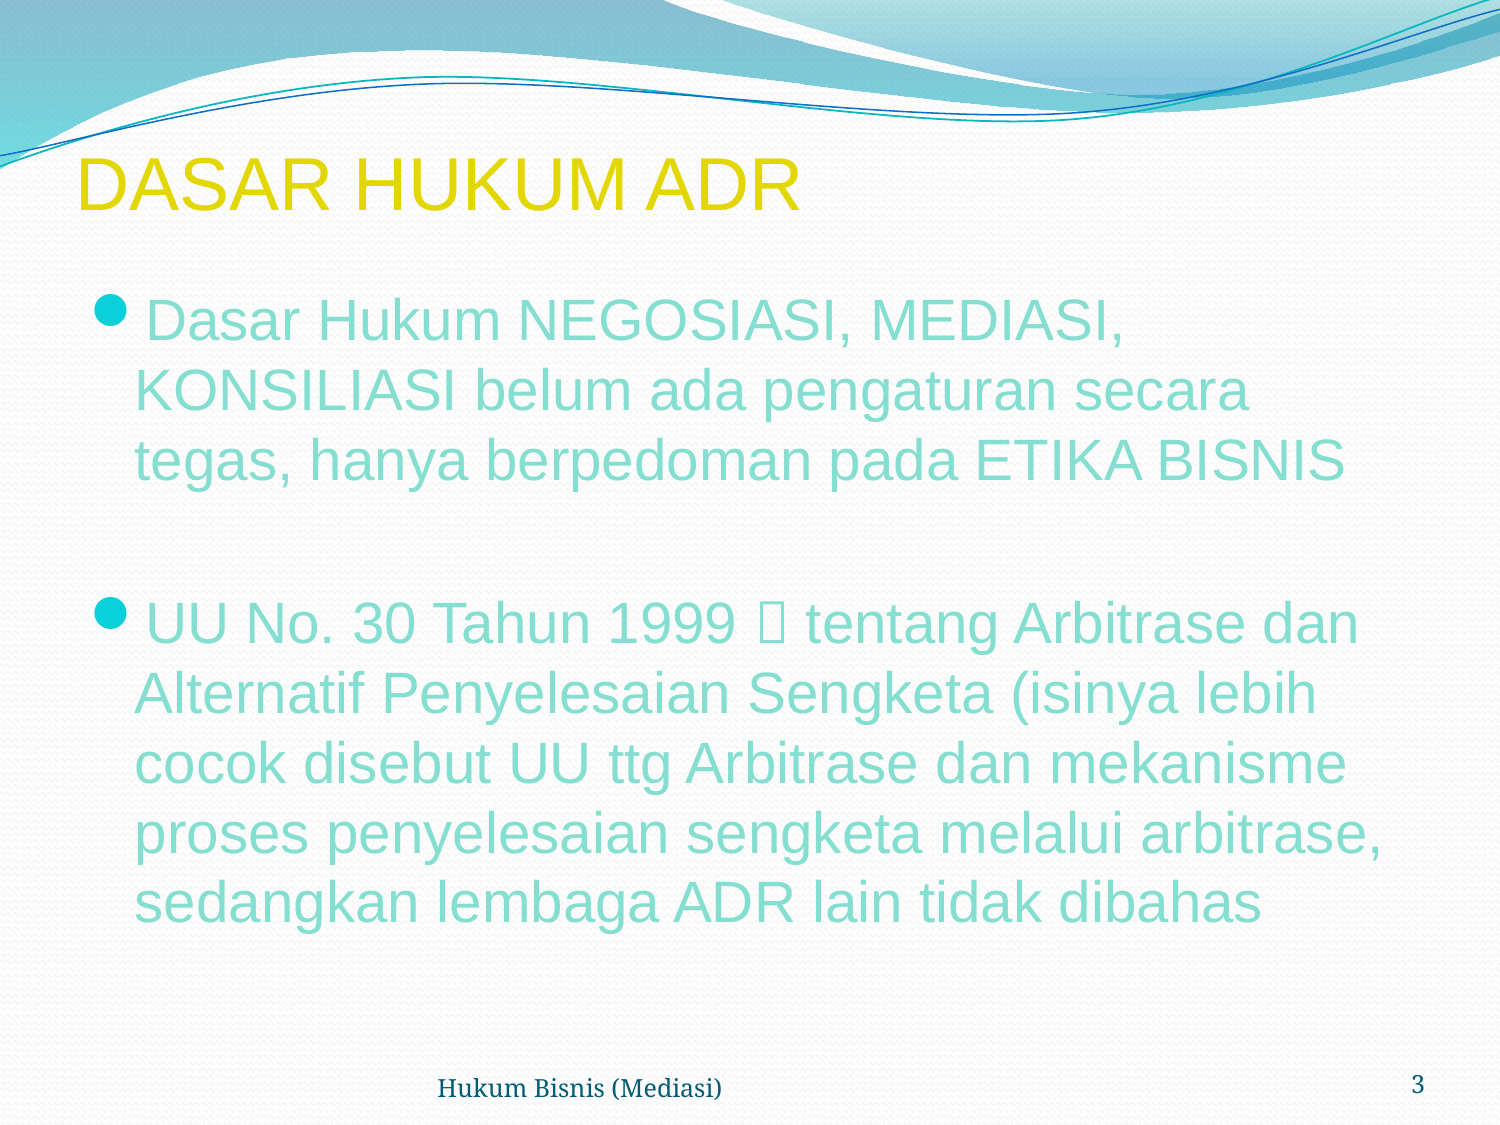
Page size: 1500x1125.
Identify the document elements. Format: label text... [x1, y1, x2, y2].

footer Hukum Bisnis (Mediasi) [437, 1042, 988, 1103]
slide_number 3 [1299, 1042, 1425, 1103]
title DASAR HUKUM ADR [75, 115, 1425, 225]
list Dasar Hukum NEGOSIASI, MEDIASI, KONSILIASI belum ada pengaturan secara tegas, hanya berpedoman pada ETIKA BISNIS UU No. 30 Tahun 1999  tentang Arbitrase dan Alternatif Penyelesaian Sengketa (isinya lebih cocok disebut UU ttg Arbitrase dan mekanisme proses penyelesaian sengketa melalui arbitrase, sedangkan lembaga ADR lain tidak dibahas [75, 275, 1425, 1005]
